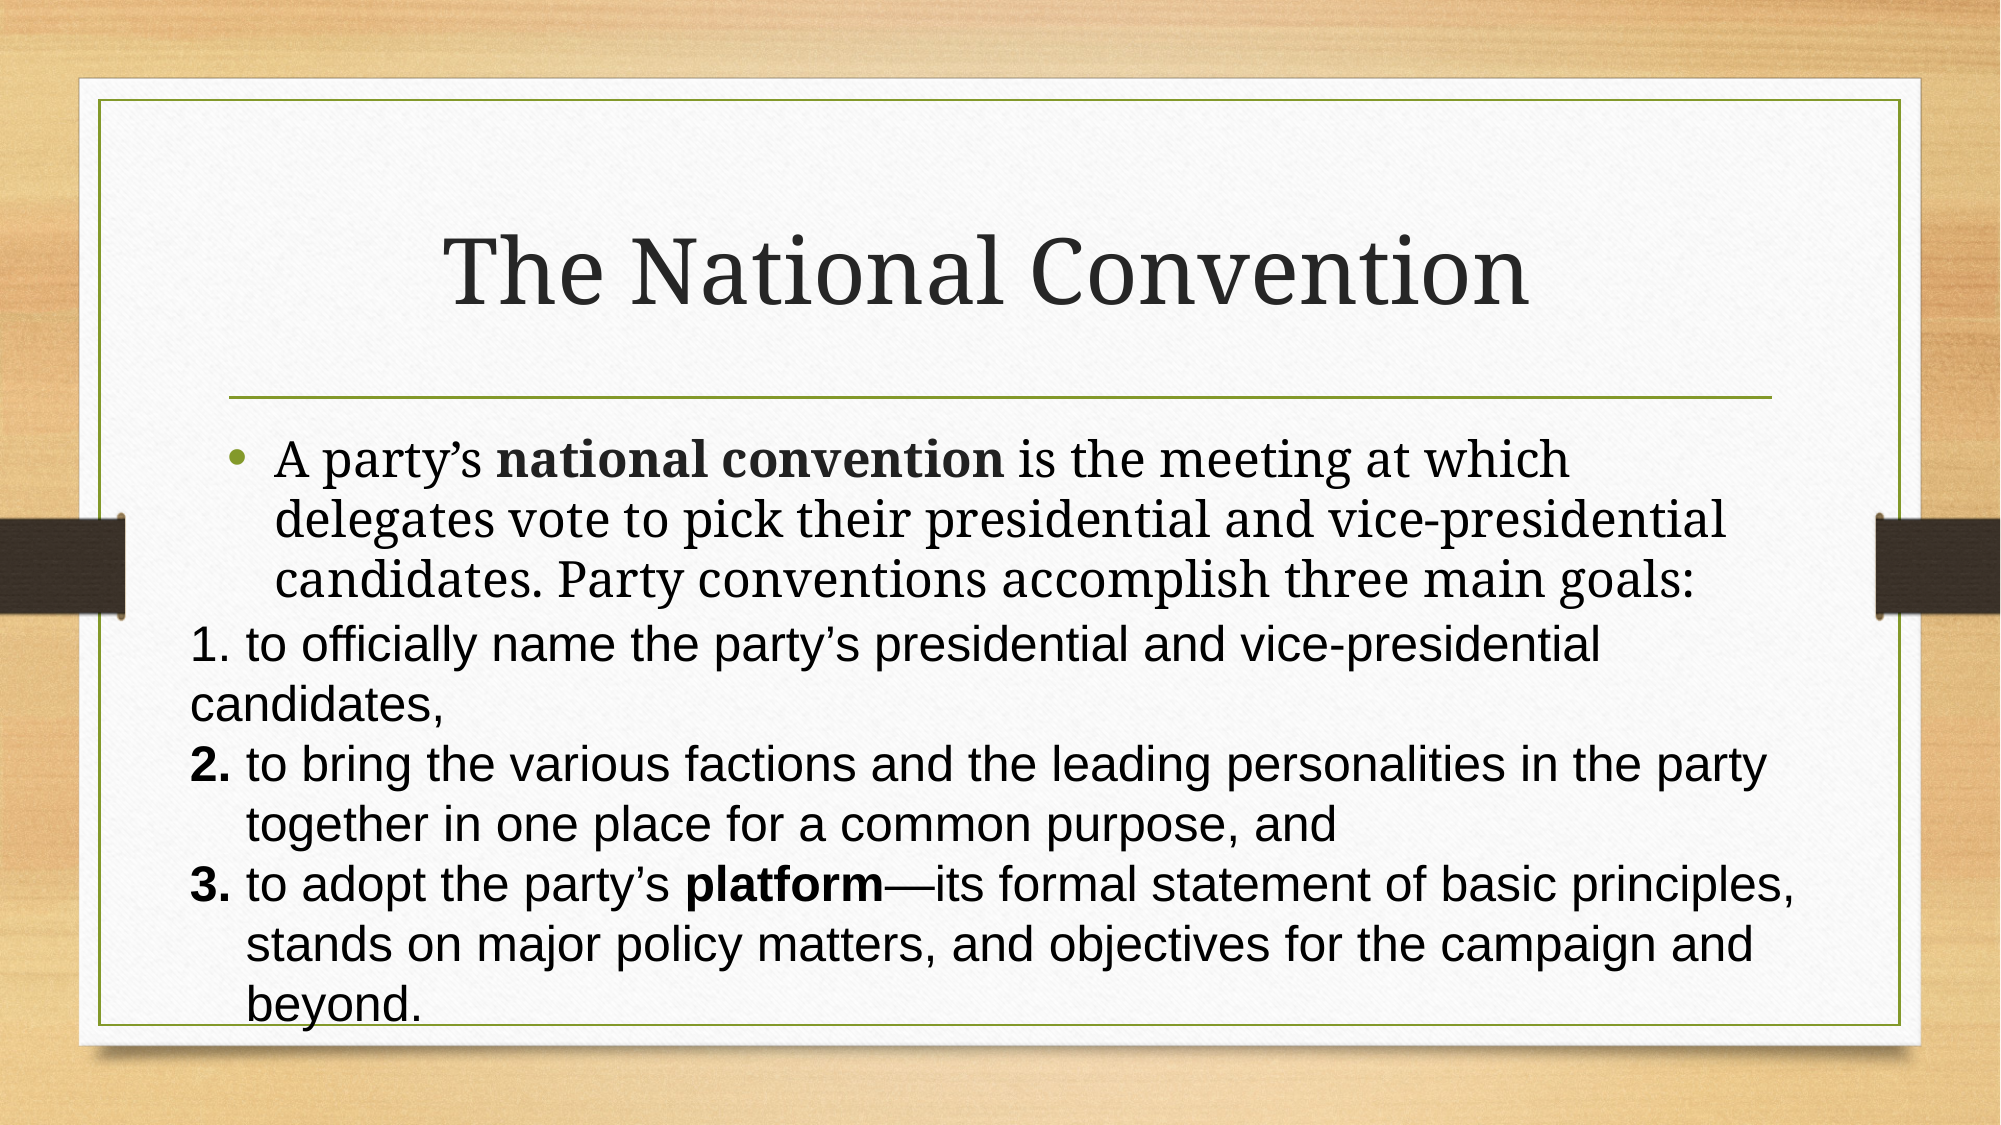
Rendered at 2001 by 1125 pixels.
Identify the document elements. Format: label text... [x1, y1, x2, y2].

picture [0, 0, 2001, 1125]
title The National Convention [212, 161, 1788, 375]
list A party’s national convention is the meeting at which delegates vote to pick their presidential and vice-presidential candidates. Party conventions accomplish three main goals: [212, 419, 1788, 603]
list A party’s national convention is the meeting at which delegates vote to pick their presidential and vice-presidential candidates. Party conventions accomplish three main goals: [212, 816, 1788, 964]
text_box 1. to officially name the party’s presidential and vice-presidential candidates, 2. to bring the various factions and the leading personalities in the party together in one place for a common purpose, and 3. to adopt the party’s platform—its formal statement of basic principles, stands on major policy matters, and objectives for the campaign and beyond. [175, 603, 1887, 816]
